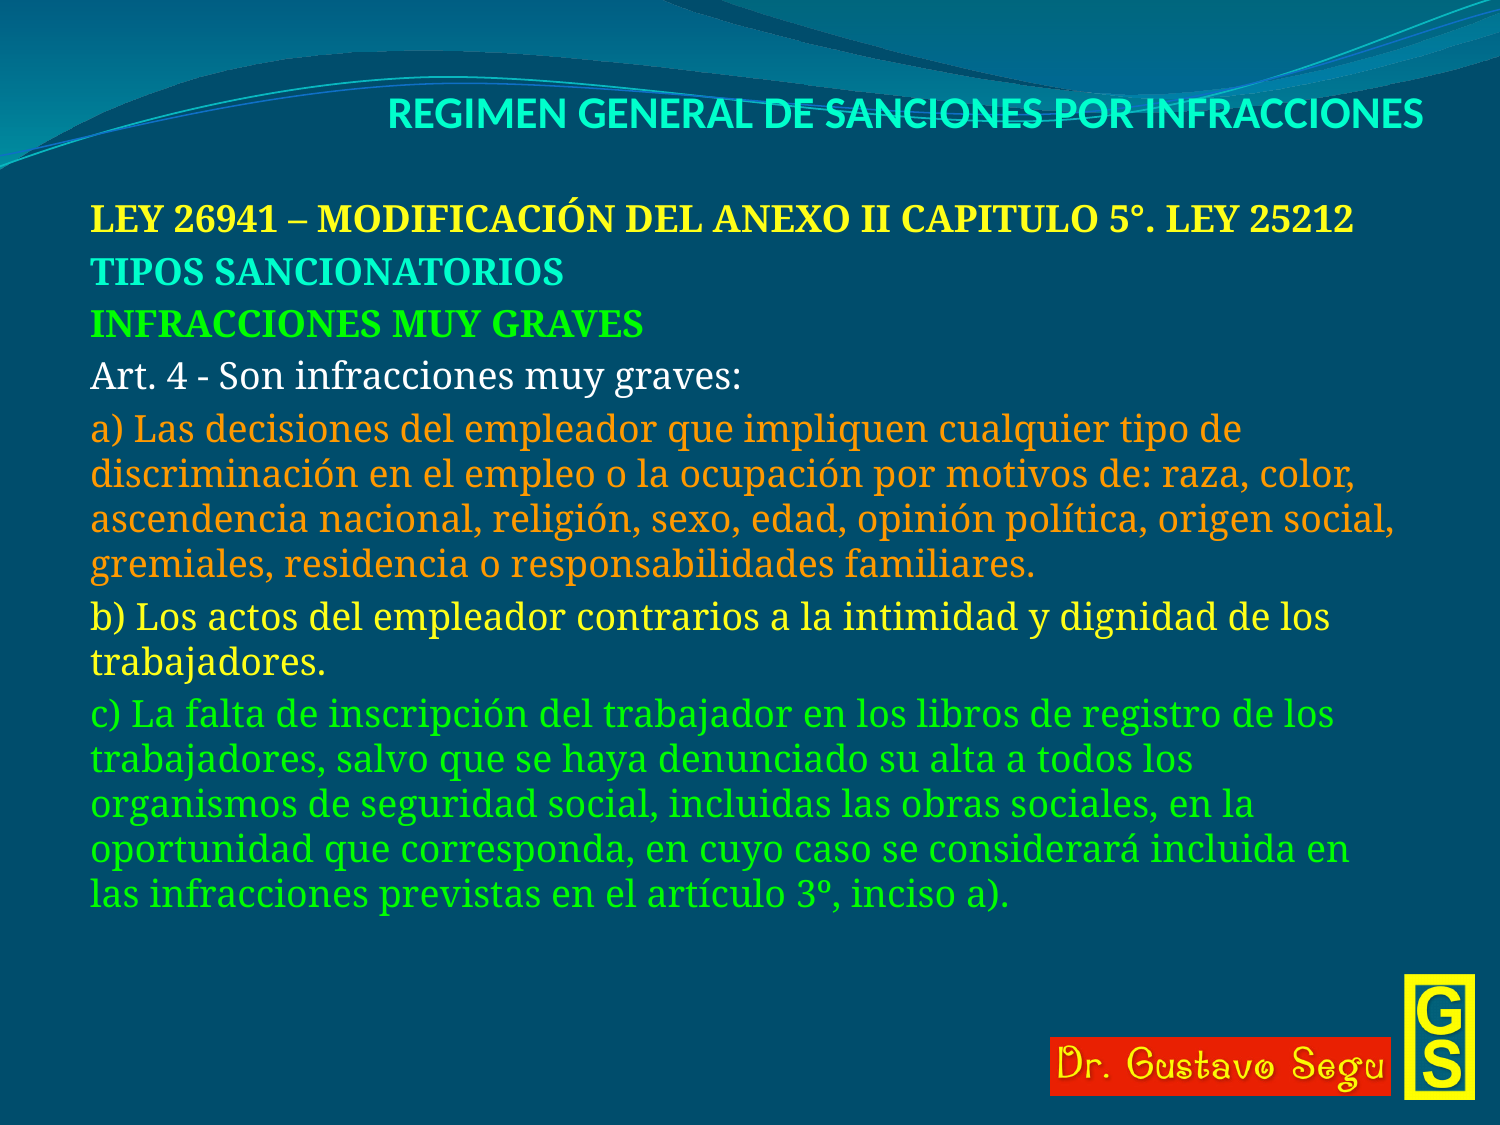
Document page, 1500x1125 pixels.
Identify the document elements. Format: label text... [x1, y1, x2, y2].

picture [1405, 975, 1474, 1099]
title REGIMEN GENERAL DE SANCIONES POR INFRACCIONES [74, 75, 1426, 138]
picture [1051, 1038, 1390, 1095]
list LEY 26941 – MODIFICACIÓN DEL ANEXO II CAPITULO 5°. LEY 25212 TIPOS SANCIONATORIOS INFRACCIONES MUY GRAVES Art. 4 - Son infracciones muy graves: a) Las decisiones del empleador que impliquen cualquier tipo de discriminación en el empleo o la ocupación por motivos de: raza, color, ascendencia nacional, religión, sexo, edad, opinión política, origen social, gremiales, residencia o responsabilidades familiares. b) Los actos del empleador contrarios a la intimidad y dignidad de los trabajadores. c) La falta de inscripción del trabajador en los libros de registro de los trabajadores, salvo que se haya denunciado su alta a todos los organismos de seguridad social, incluidas las obras sociales, en la oportunidad que corresponda, en cuyo caso se considerará incluida en las infracciones previstas en el artículo 3º, inciso a). [74, 187, 1426, 1006]
